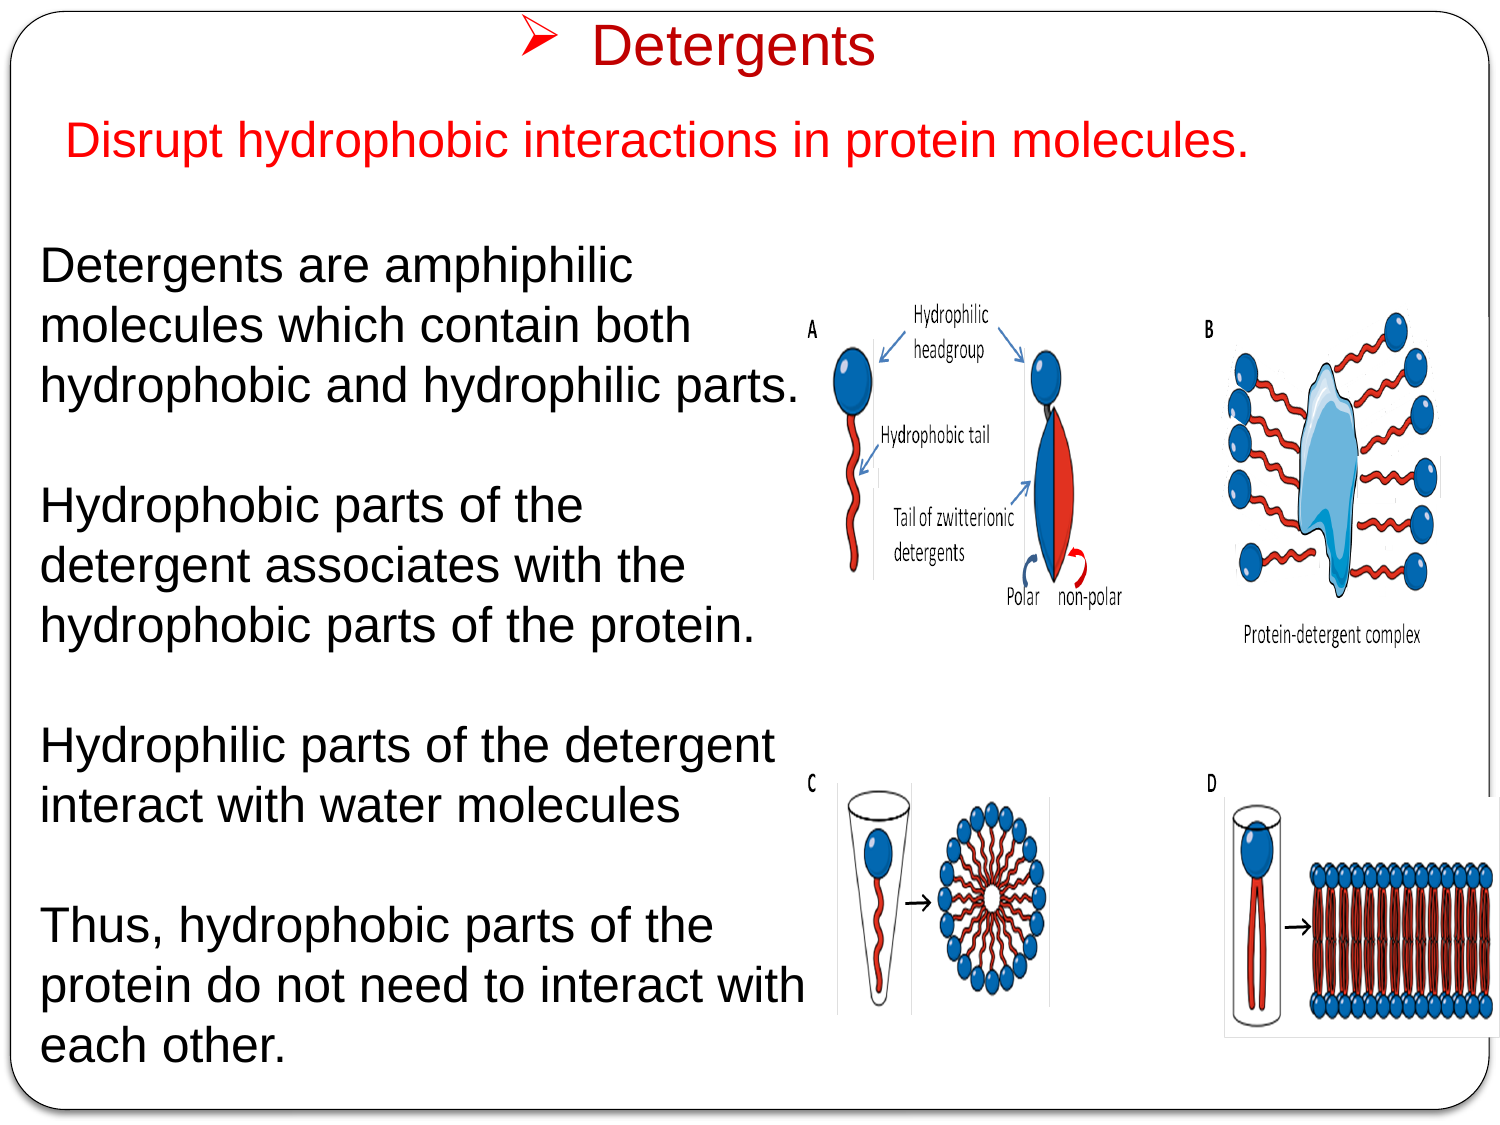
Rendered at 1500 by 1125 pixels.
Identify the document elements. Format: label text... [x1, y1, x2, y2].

text_box Disrupt hydrophobic interactions in protein molecules. [49, 99, 1457, 175]
text_box Detergents [502, 0, 893, 85]
text_box Detergents are amphiphilic molecules which contain both hydrophobic and hydrophilic parts. Hydrophobic parts of the detergent associates with the hydrophobic parts of the protein. Hydrophilic parts of the detergent interact with water molecules Thus, hydrophobic parts of the protein do not need to interact with each other. [24, 224, 823, 1080]
picture [797, 287, 1500, 1038]
